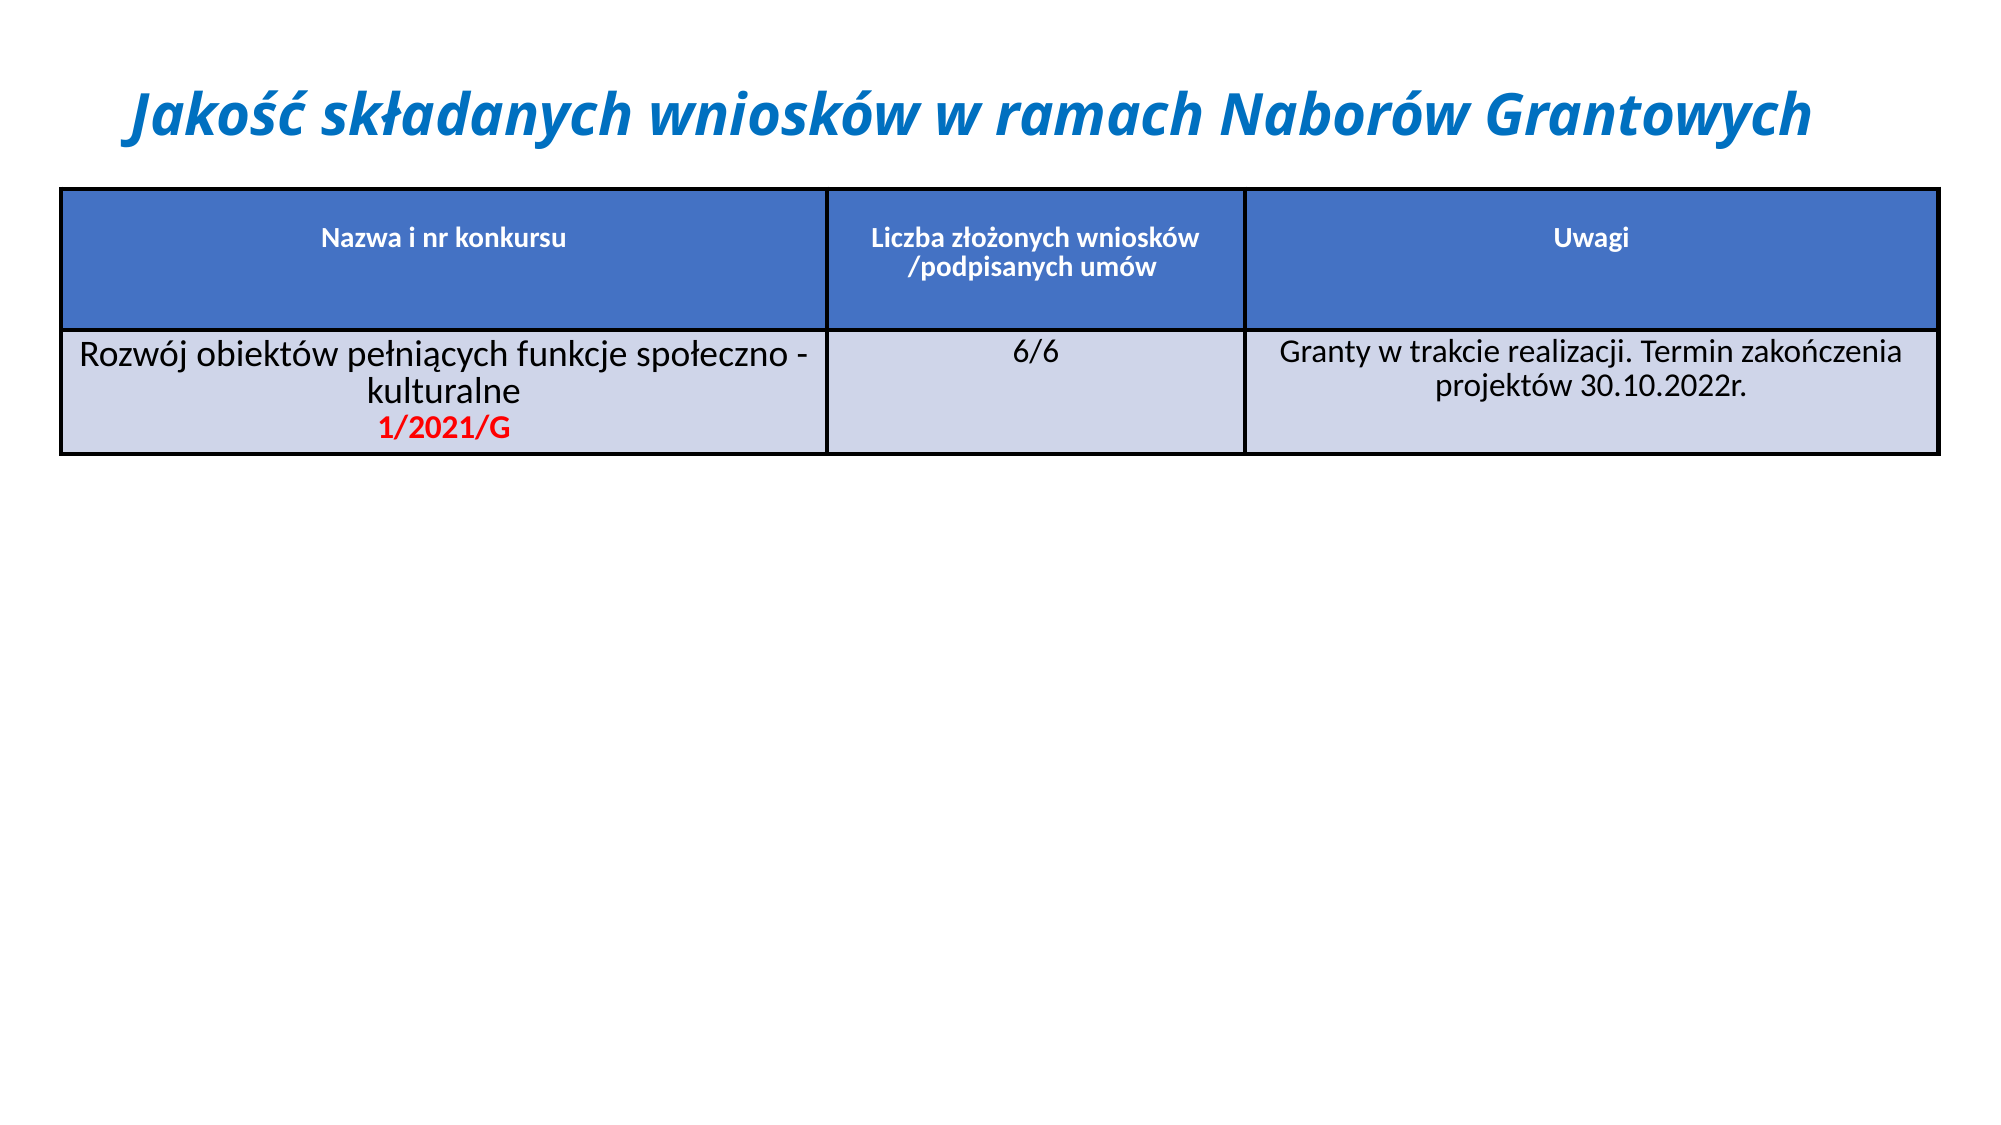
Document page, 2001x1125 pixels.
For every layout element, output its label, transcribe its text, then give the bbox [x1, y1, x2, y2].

table_cell Granty w trakcie realizacji. Termin zakończenia projektów 30.10.2022r. [1247, 332, 1936, 452]
table_cell 6/6 [829, 332, 1243, 452]
table_cell Rozwój obiektów pełniących funkcje społeczno - kulturalne 1/2021/G [63, 332, 825, 452]
table_header Liczba złożonych wniosków /podpisanych umów [829, 191, 1243, 328]
table_header Nazwa i nr konkursu [63, 191, 825, 328]
table_header Uwagi [1247, 191, 1936, 328]
text_box Jakość składanych wniosków w ramach Naborów Grantowych [0, 0, 1956, 155]
